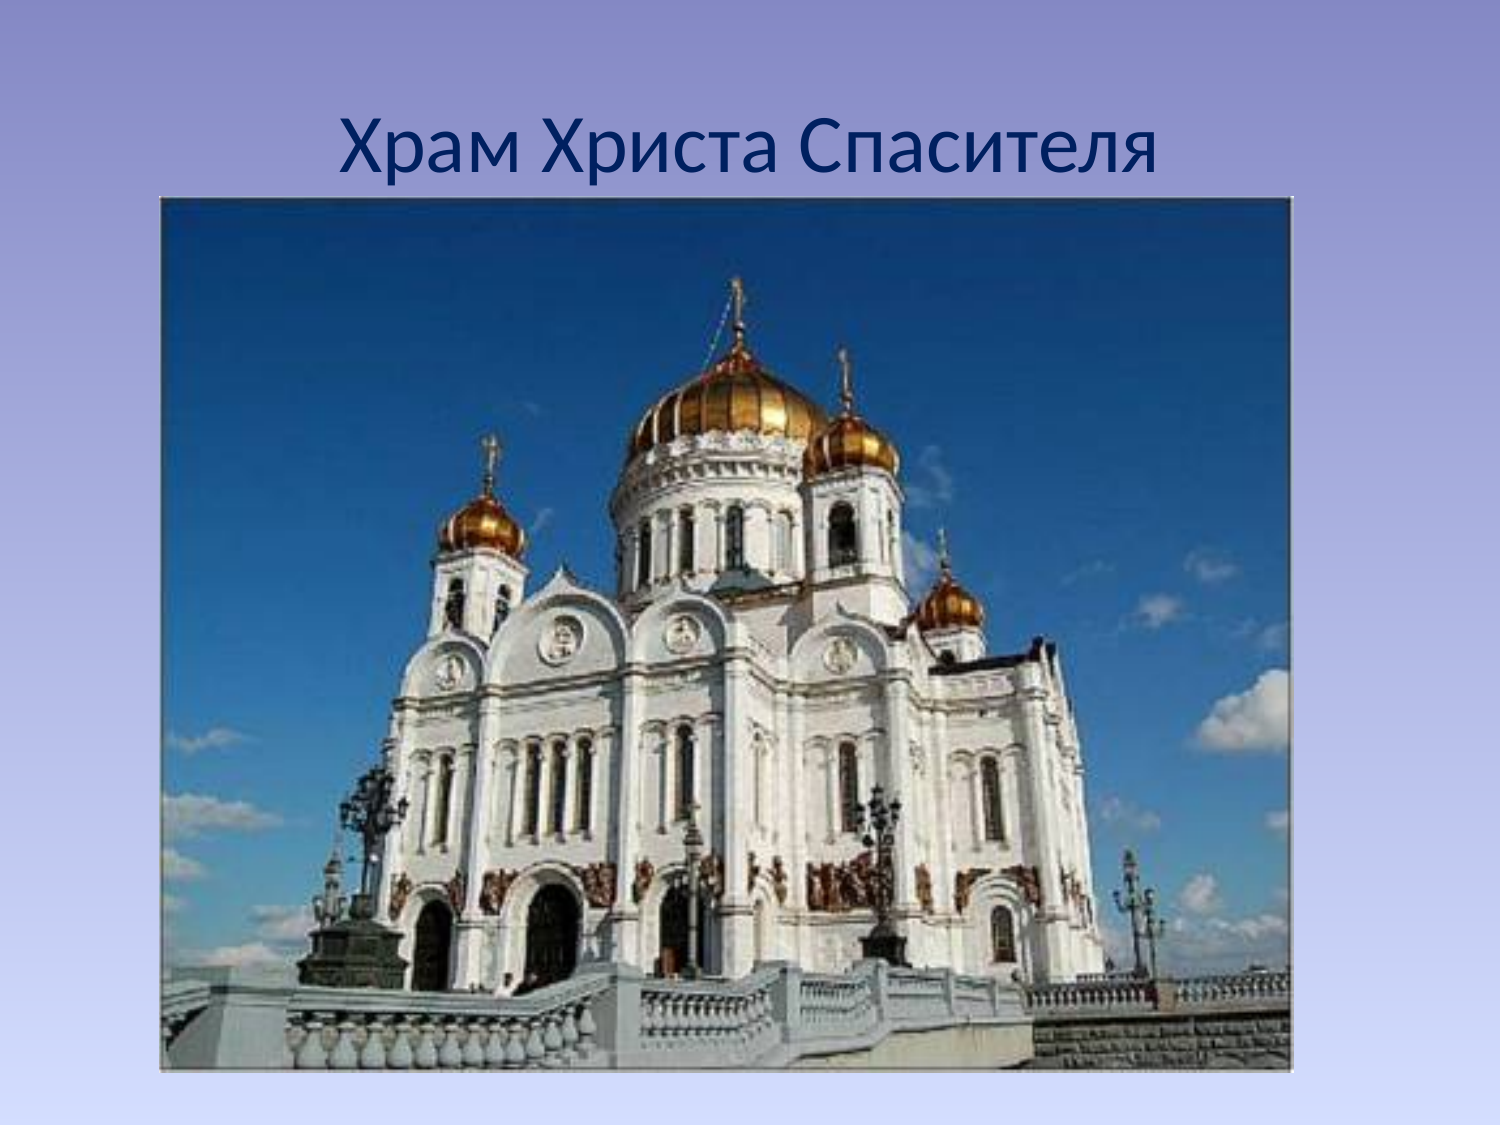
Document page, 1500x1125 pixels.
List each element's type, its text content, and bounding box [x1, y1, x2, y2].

title Храм Христа Спасителя [75, 45, 1425, 233]
picture [159, 195, 1294, 1073]
